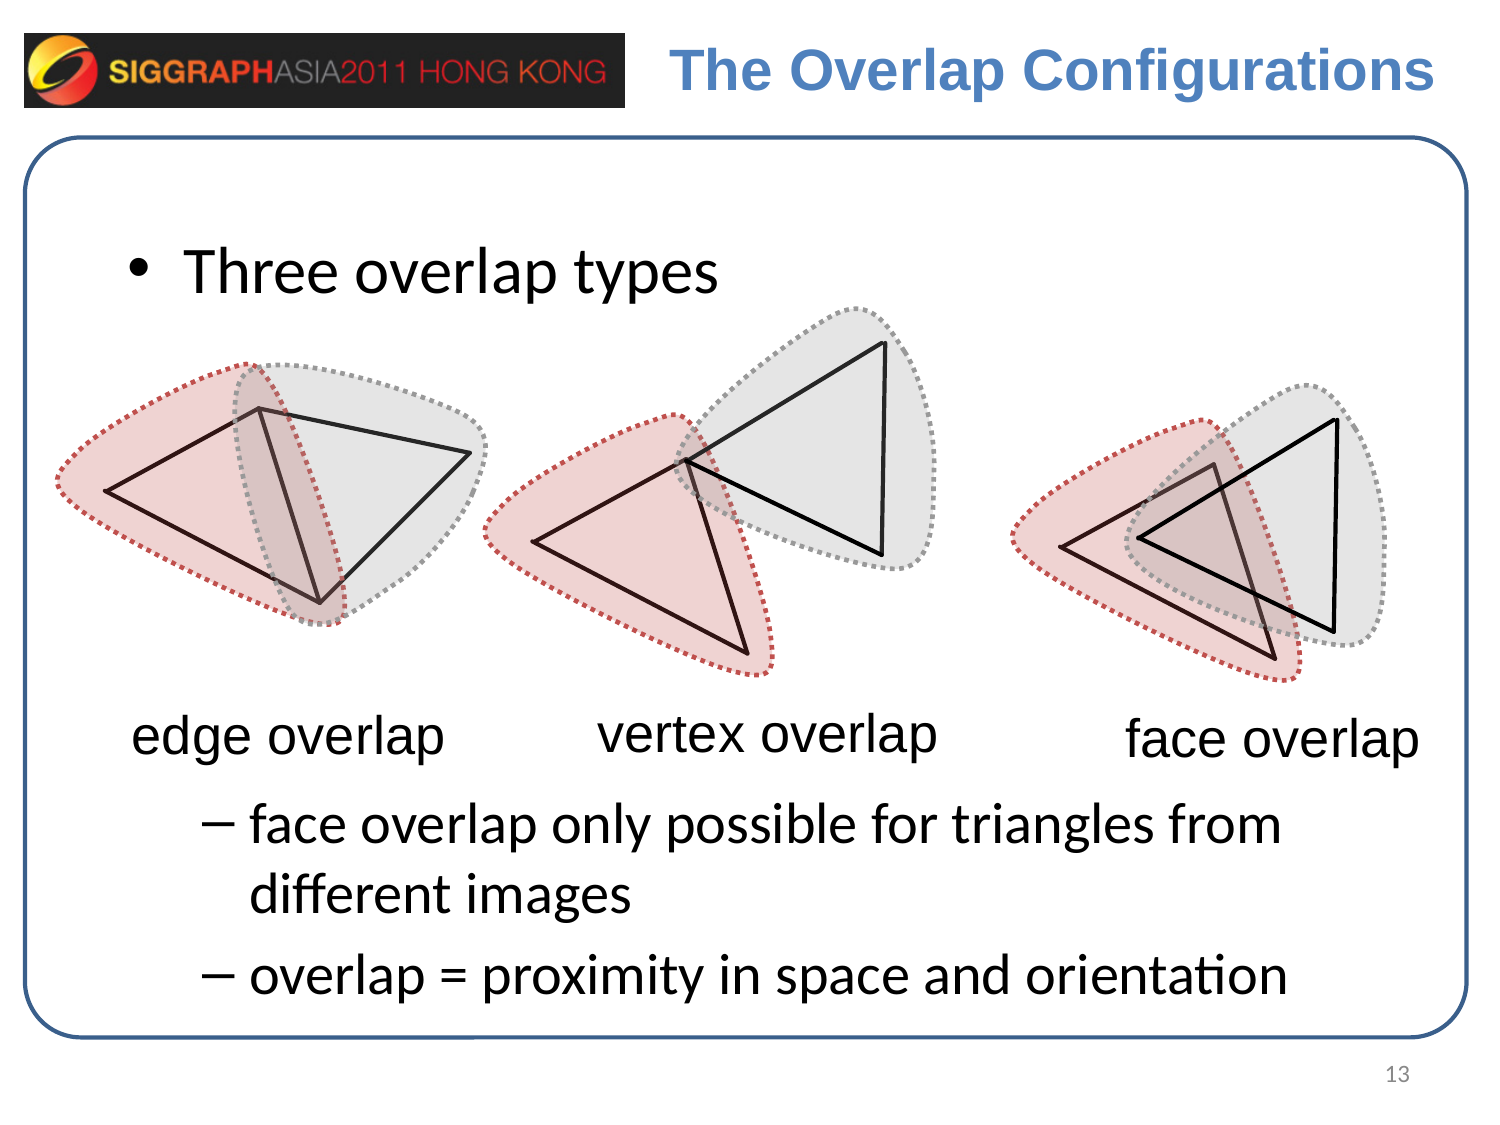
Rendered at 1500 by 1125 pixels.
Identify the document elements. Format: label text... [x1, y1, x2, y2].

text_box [1111, 495, 1224, 711]
text_box [484, 461, 578, 602]
text_box [1242, 385, 1385, 646]
text_box edge overlap [116, 693, 461, 773]
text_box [1096, 429, 1132, 582]
slide_number 13 [1074, 1042, 1425, 1103]
picture [24, 33, 625, 108]
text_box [701, 565, 815, 588]
text_box [645, 414, 680, 488]
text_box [140, 279, 402, 709]
text_box The Overlap Configurations [654, 24, 1452, 110]
text_box [792, 308, 935, 569]
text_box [569, 424, 653, 577]
text_box vertex overlap [582, 690, 954, 771]
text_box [583, 489, 697, 706]
text_box [1228, 640, 1300, 681]
text_box [701, 594, 773, 676]
text_box face overlap [1110, 696, 1436, 776]
text_box Three overlap types face overlap only possible for triangles from different images overlap = proximity in space and orientation [112, 219, 1486, 1013]
text_box [1012, 467, 1106, 608]
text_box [685, 342, 882, 460]
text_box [1137, 419, 1338, 633]
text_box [882, 342, 886, 462]
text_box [685, 460, 882, 556]
text_box [675, 450, 680, 479]
